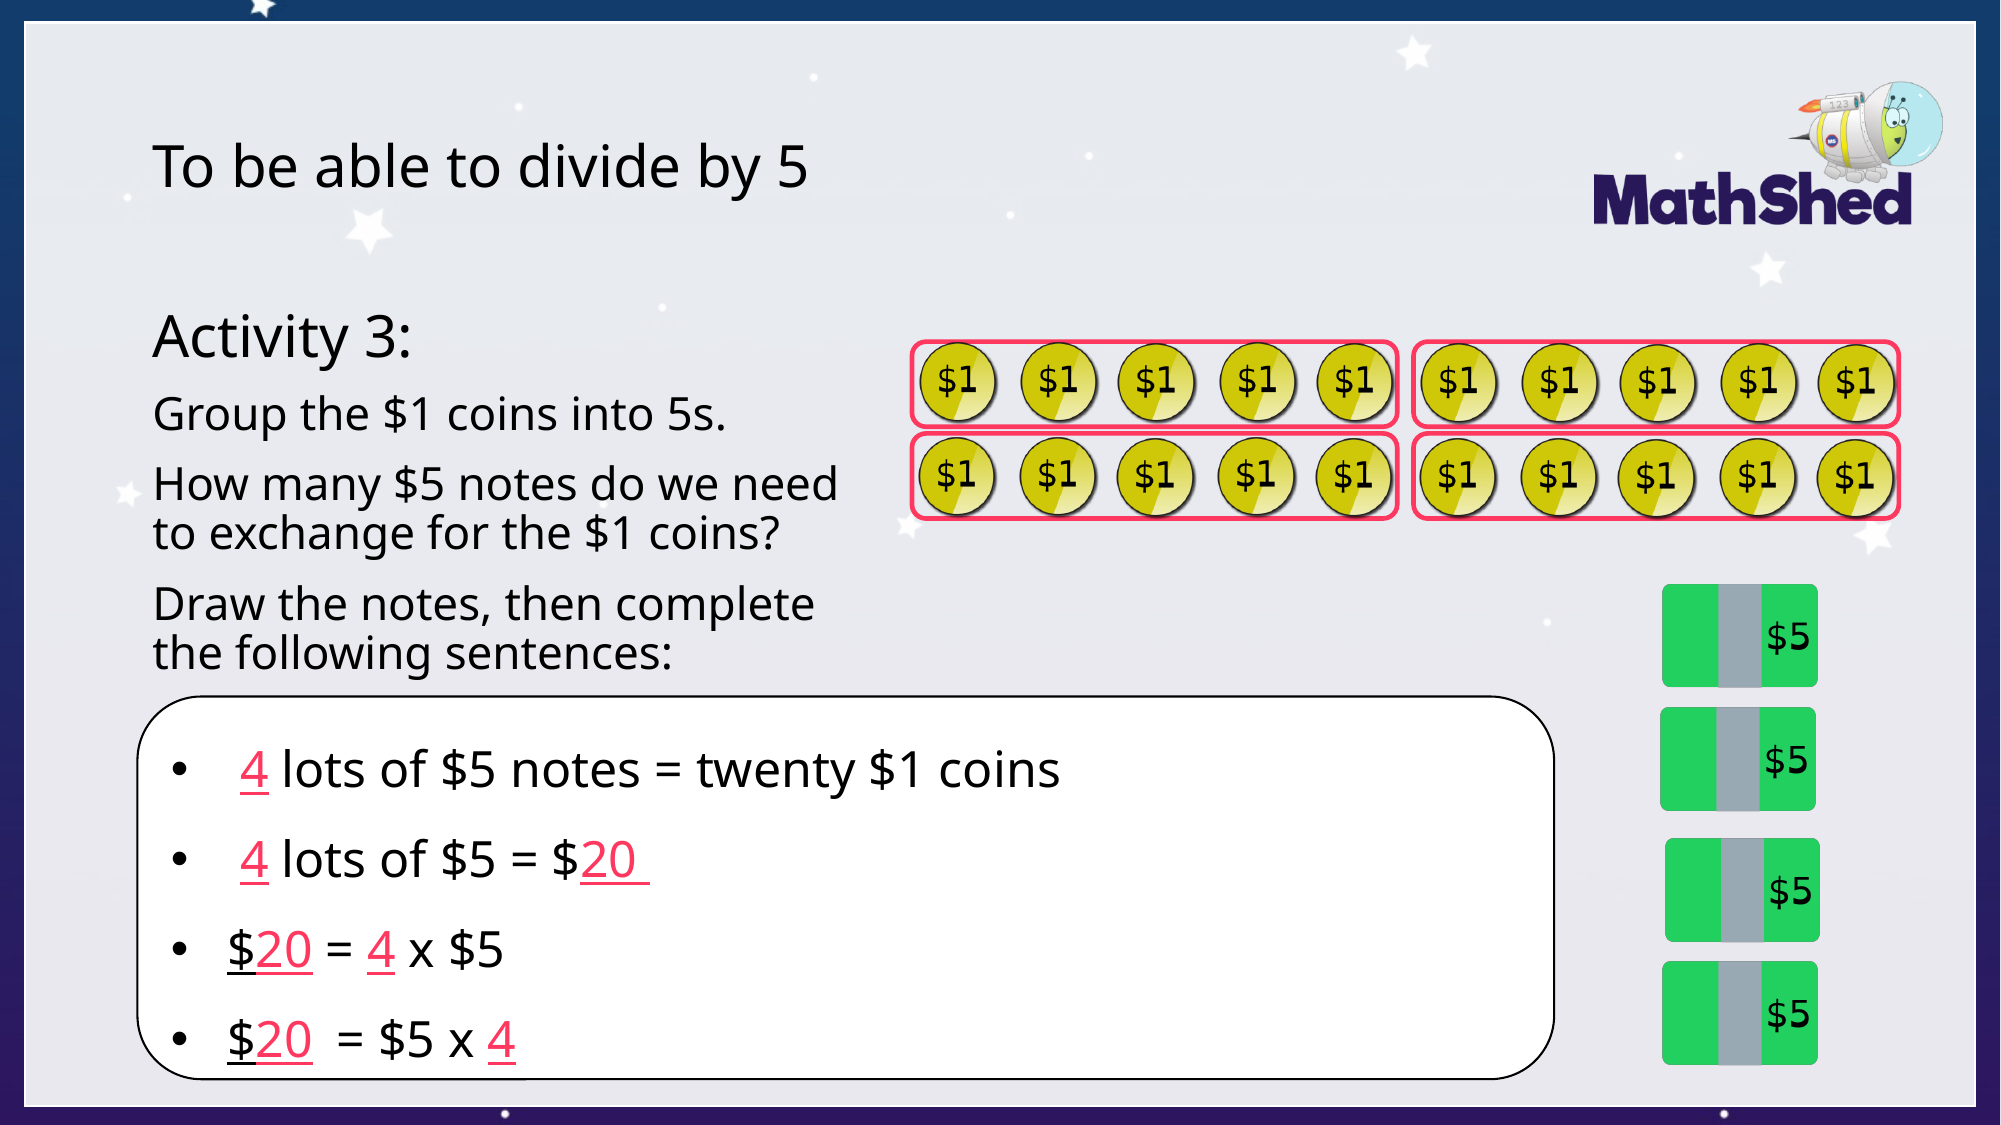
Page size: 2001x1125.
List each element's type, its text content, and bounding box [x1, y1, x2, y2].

text_box [910, 438, 914, 514]
picture [0, 0, 2001, 1125]
text_box 4 lots of $5 notes = twenty $1 coins 4 lots of $5 = $20 $20 = 4 x $5 $20 = $5 x 4 [136, 695, 1556, 1081]
text_box [919, 432, 1392, 520]
list Activity 3: Group the $1 coins into 5s. How many $5 notes do we need to exchange for the $1 coins? Draw the notes, then complete the following sentences: [137, 299, 888, 746]
text_box [1412, 346, 1416, 423]
text_box [1420, 340, 1892, 428]
text_box [910, 345, 915, 423]
title To be able to divide by 5 [137, 59, 1618, 278]
text_box [917, 340, 1392, 428]
text_box [1419, 432, 1895, 520]
